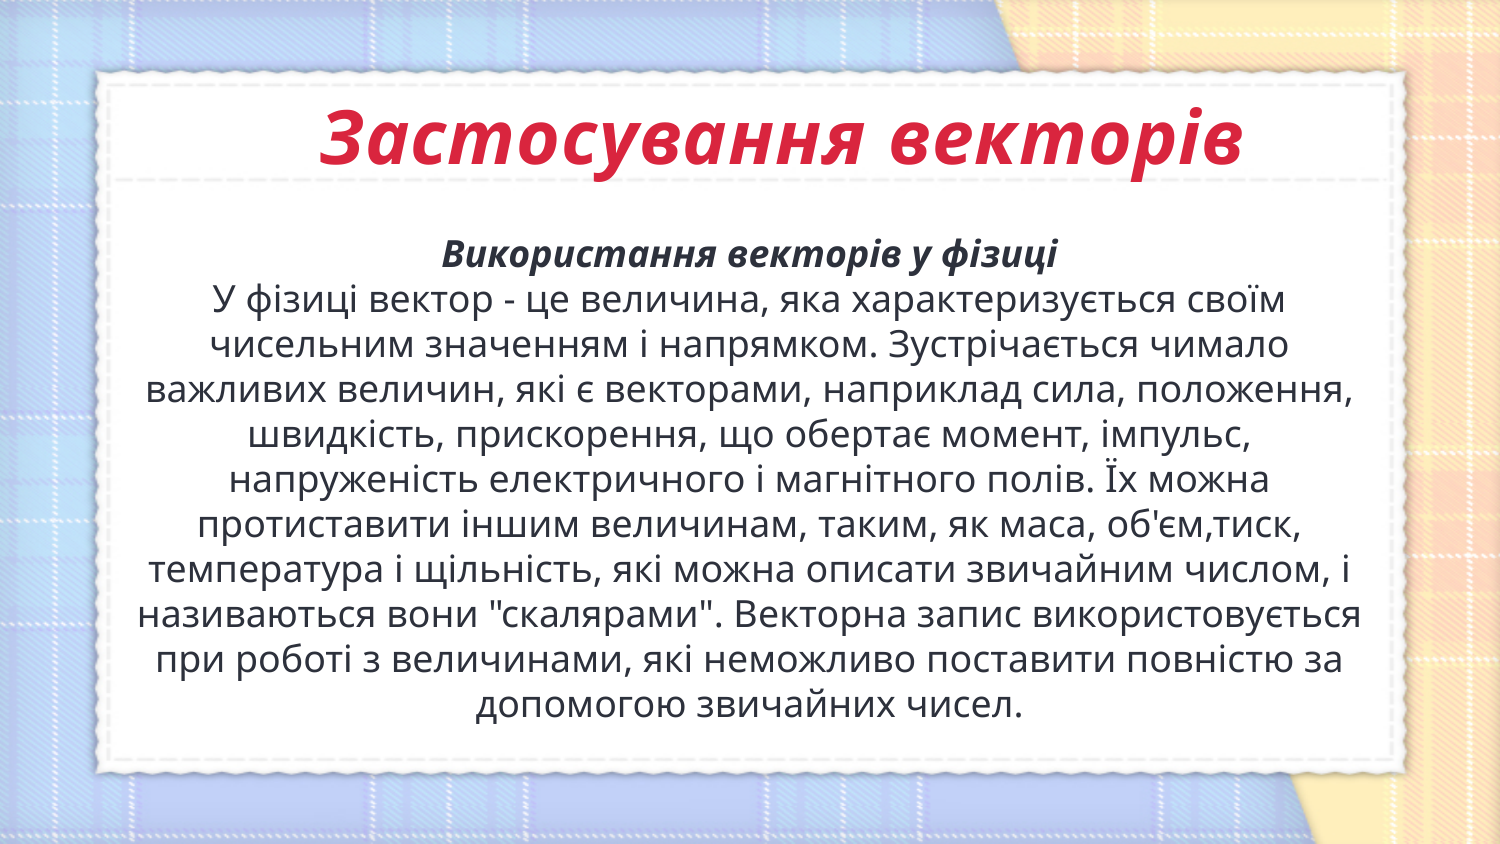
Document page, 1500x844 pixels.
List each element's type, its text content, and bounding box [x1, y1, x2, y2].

text_box Застосування векторів [304, 81, 1262, 187]
picture [0, 0, 1500, 844]
text_box Використання векторів у фізиці У фізиці вектор - це величина, яка характеризується своїм чисельним значенням і напрямком. Зустрічається чимало важливих величин, які є векторами, наприклад сила, положення, швидкість, прискорення, що обертає момент, імпульс, напруженість електричного і магнітного полів. Їх можна протиставити іншим величинам, таким, як маса, об'єм,тиск, температура і щільність, які можна описати звичайним числом, і називаються вони "скалярами". Векторна запис використовується при роботі з величинами, які неможливо поставити повністю за допомогою звичайних чисел. [105, 222, 1395, 733]
